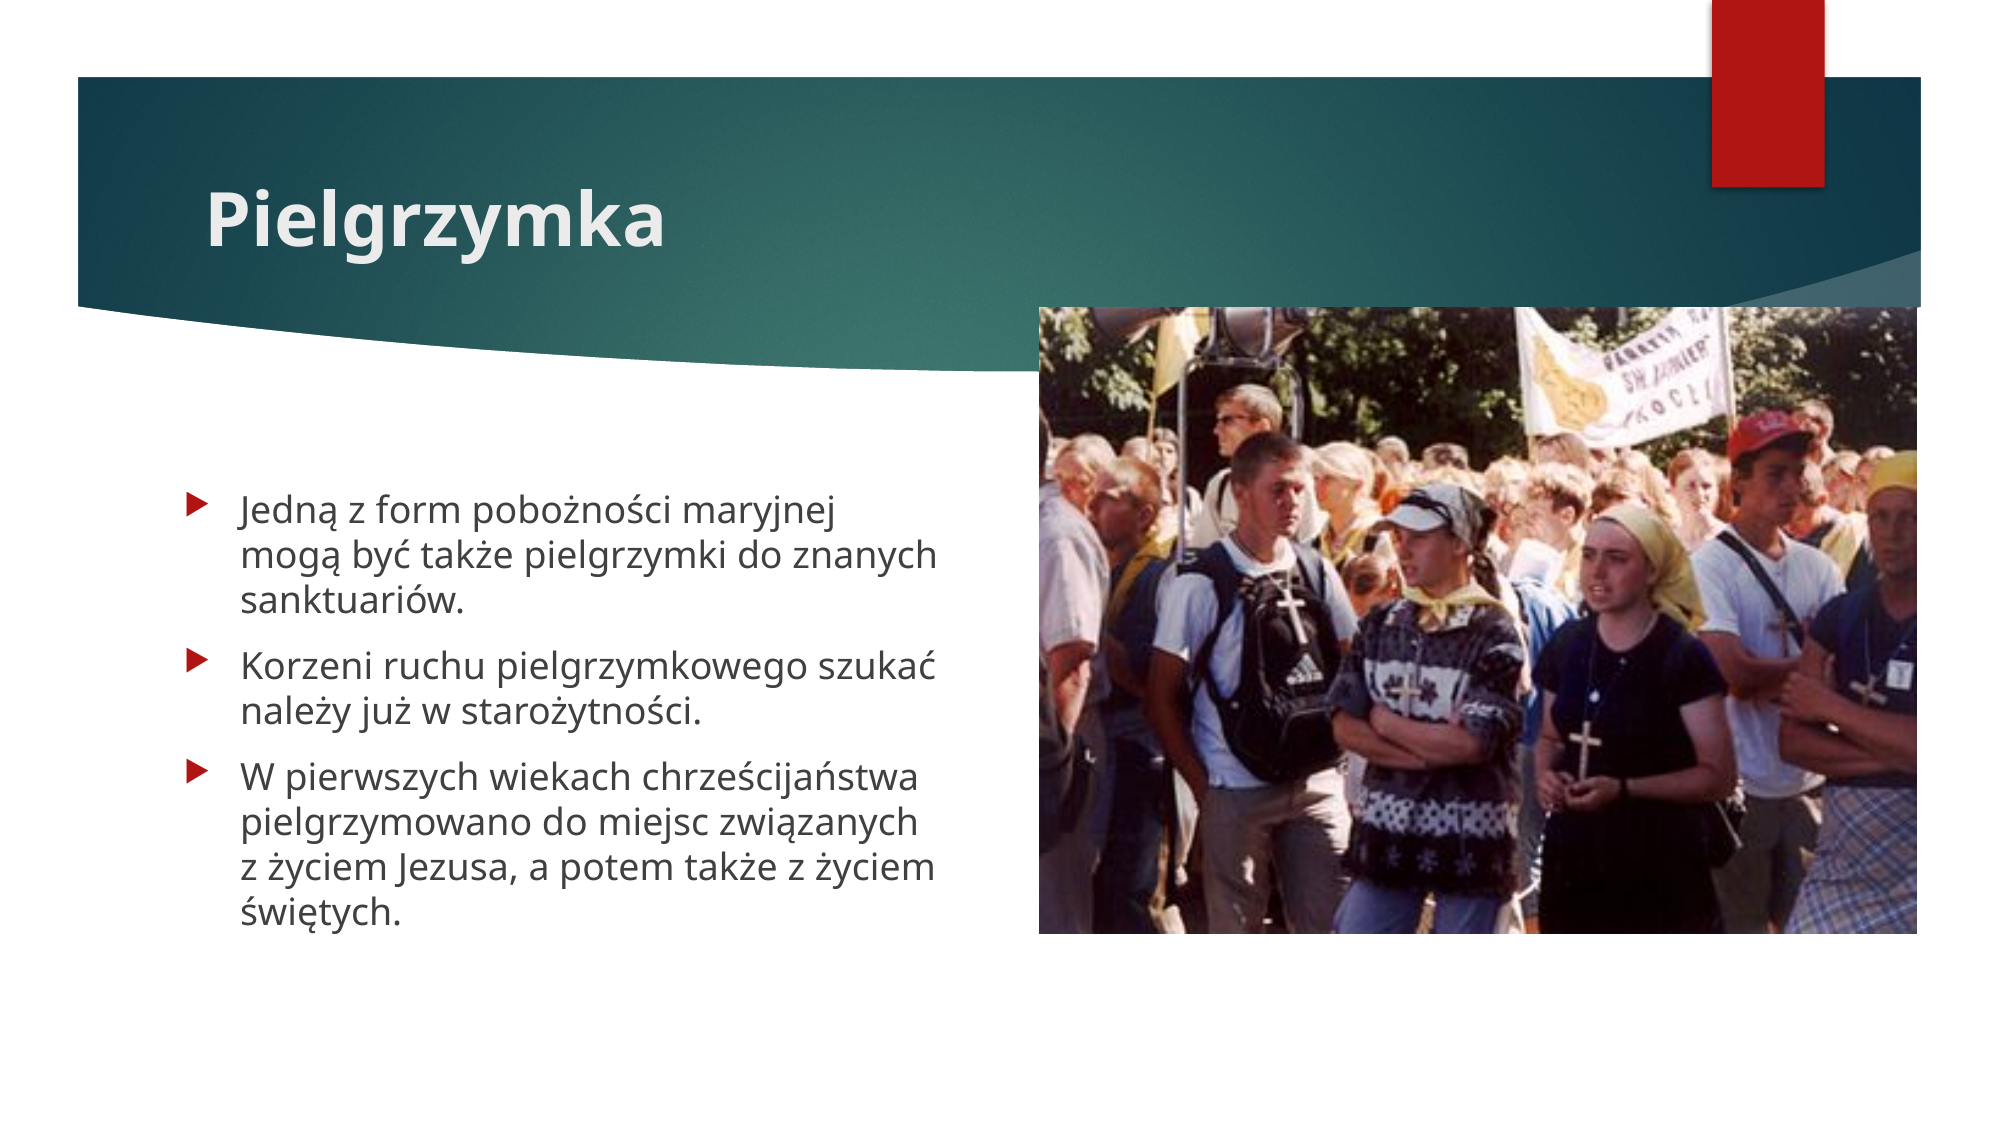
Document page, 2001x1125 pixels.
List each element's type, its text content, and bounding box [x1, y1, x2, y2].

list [1038, 307, 1917, 935]
list Jedną z form pobożności maryjnej mogą być także pielgrzymki do znanych sanktuariów. Korzeni ruchu pielgrzymkowego szukać należy już w starożytności. W pierwszych wiekach chrześcijaństwa pielgrzymowano do miejsc związanych z życiem Jezusa, a potem także z życiem świętych. [168, 478, 961, 1040]
title Pielgrzymka [189, 158, 1638, 275]
